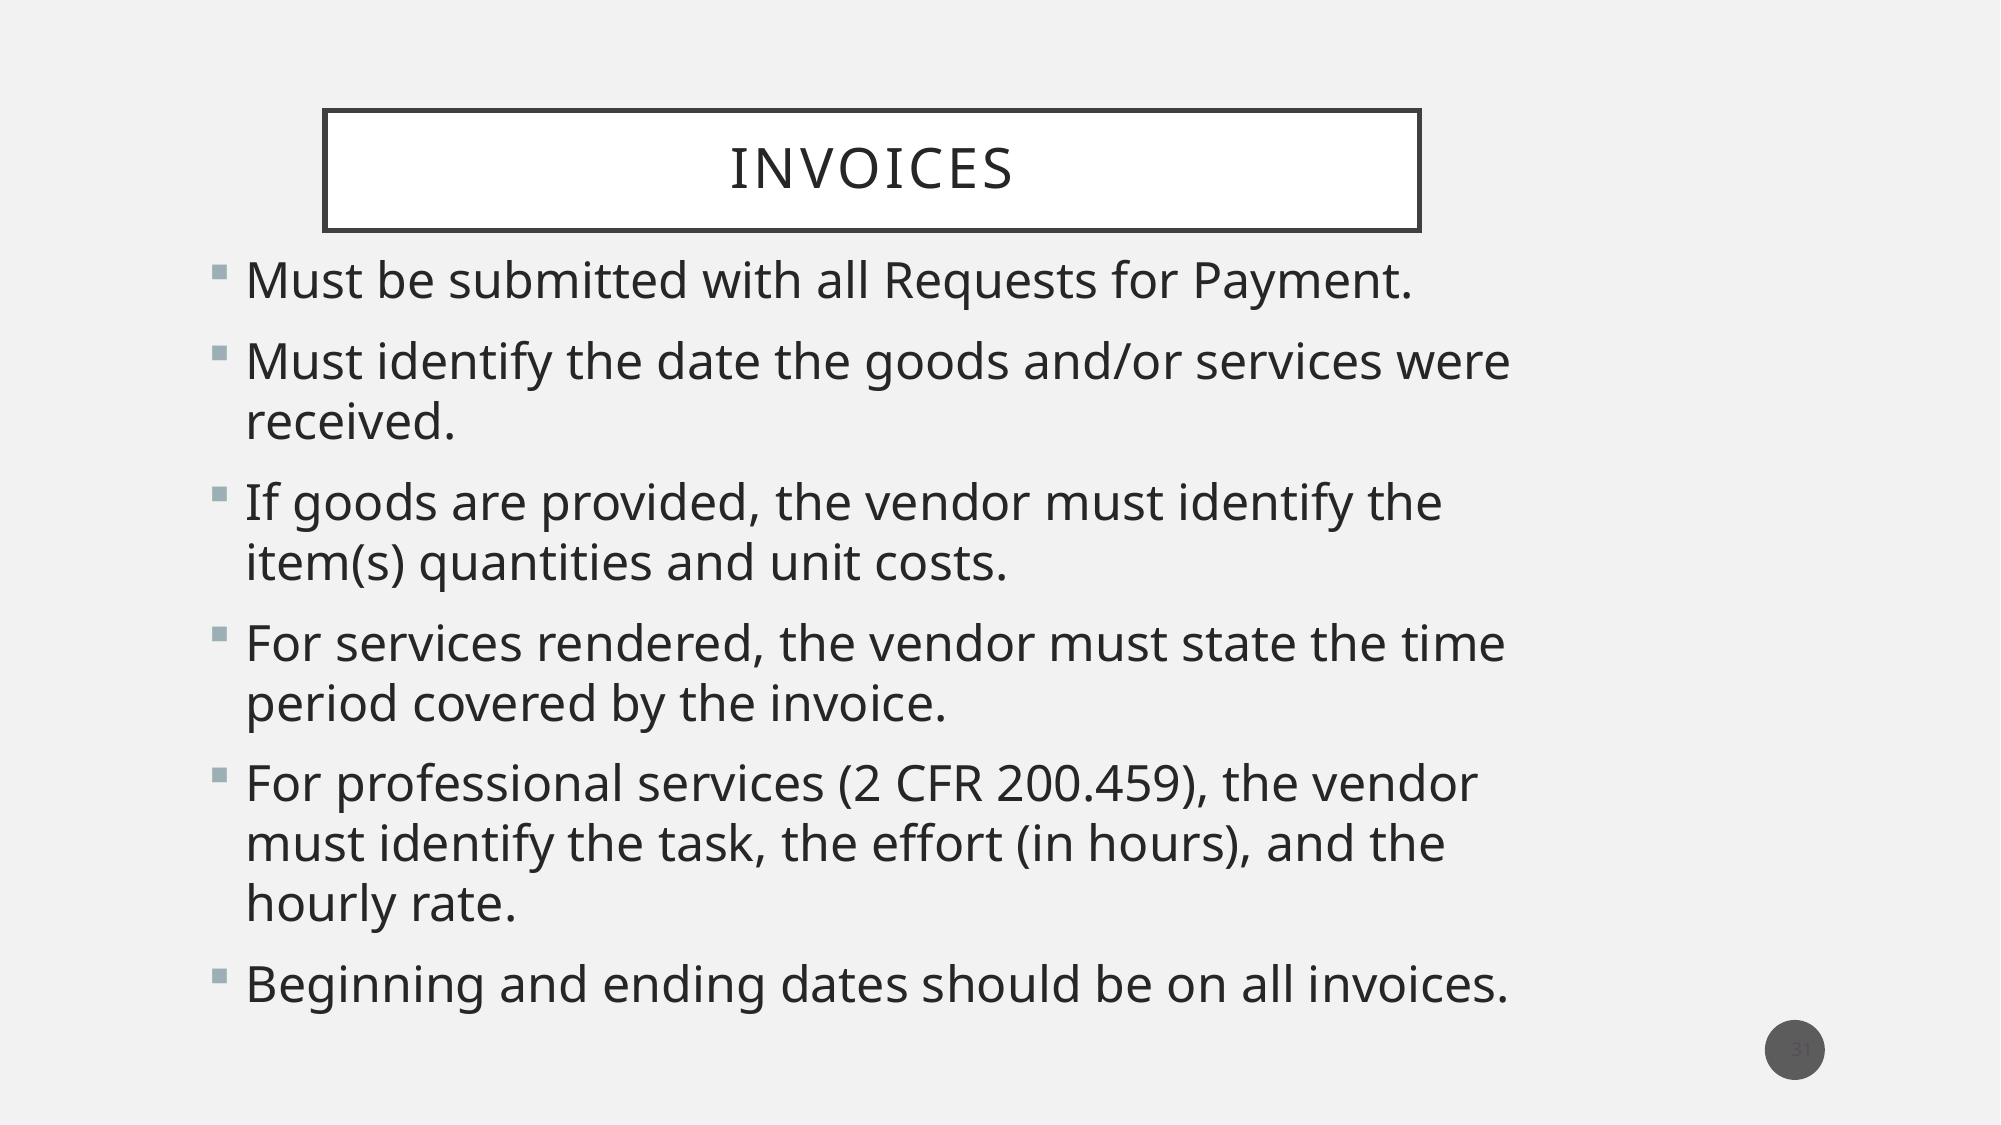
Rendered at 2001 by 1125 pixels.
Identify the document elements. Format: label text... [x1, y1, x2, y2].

list Must be submitted with all Requests for Payment. Must identify the date the goods and/or services were received. If goods are provided, the vendor must identify the item(s) quantities and unit costs. For services rendered, the vendor must state the time period covered by the invoice. For professional services (2 CFR 200.459), the vendor must identify the task, the effort (in hours), and the hourly rate. Beginning and ending dates should be on all invoices. [193, 241, 1594, 992]
title Invoices [322, 108, 1422, 233]
slide_number 31 [1764, 1019, 1825, 1080]
